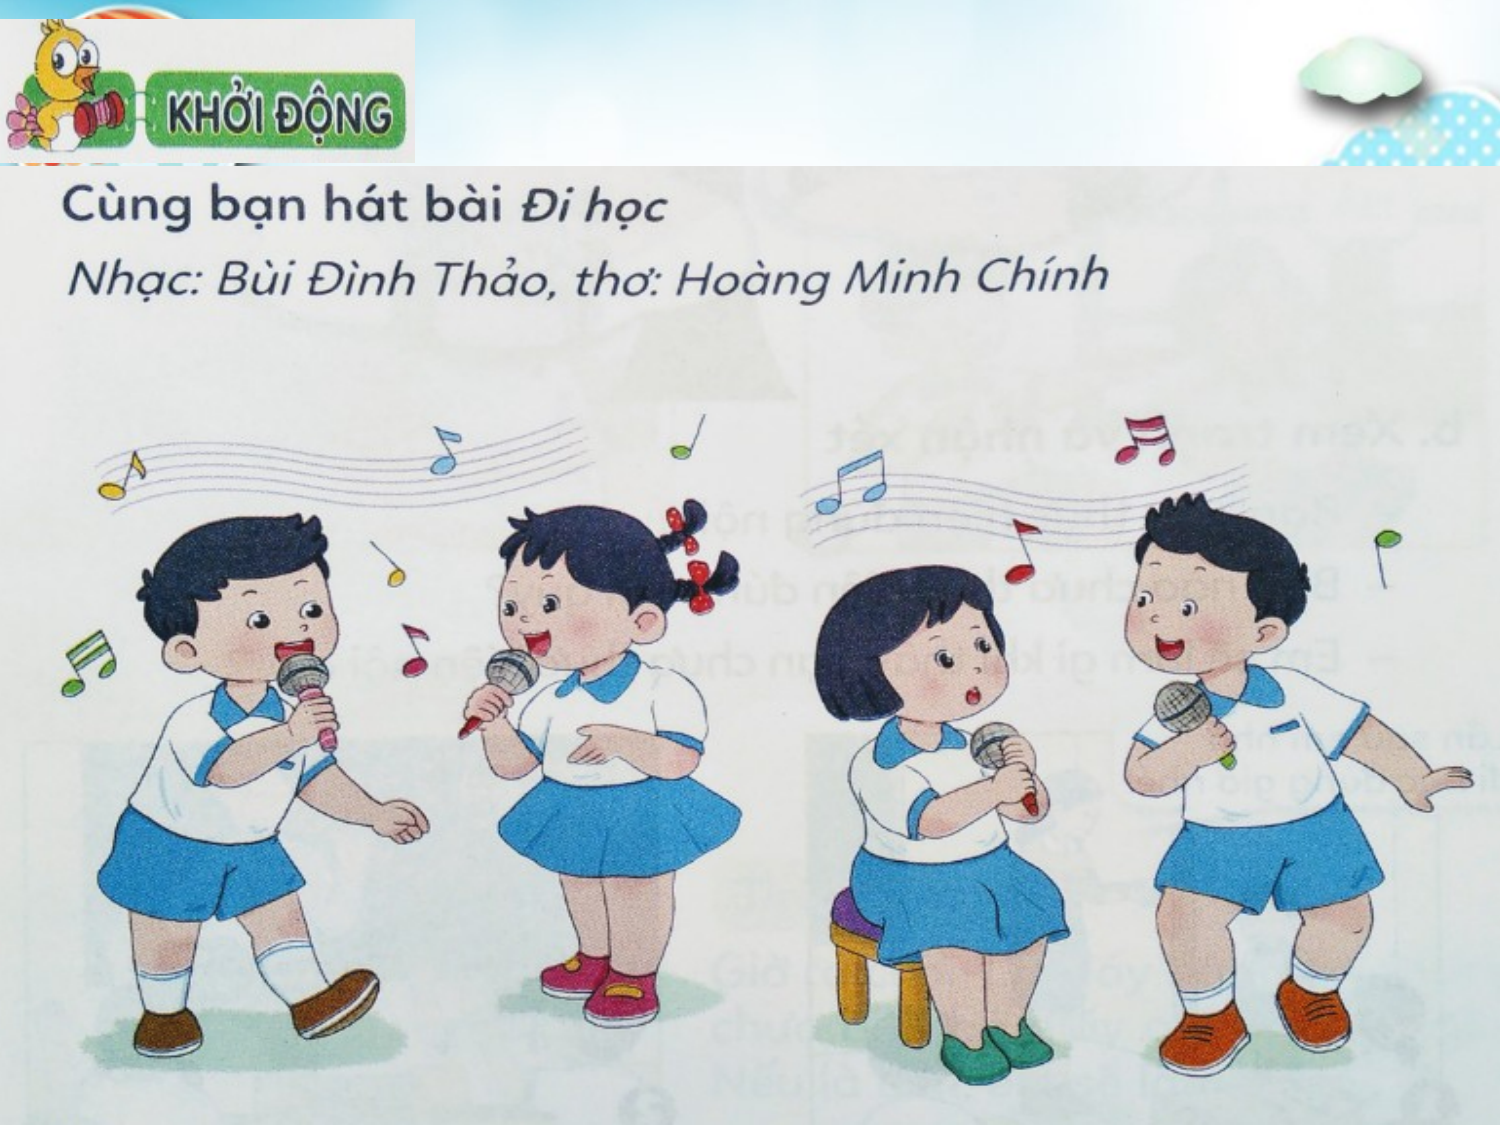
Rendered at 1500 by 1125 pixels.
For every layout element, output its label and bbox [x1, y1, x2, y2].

list [0, 166, 1500, 1125]
picture [0, 0, 1500, 166]
